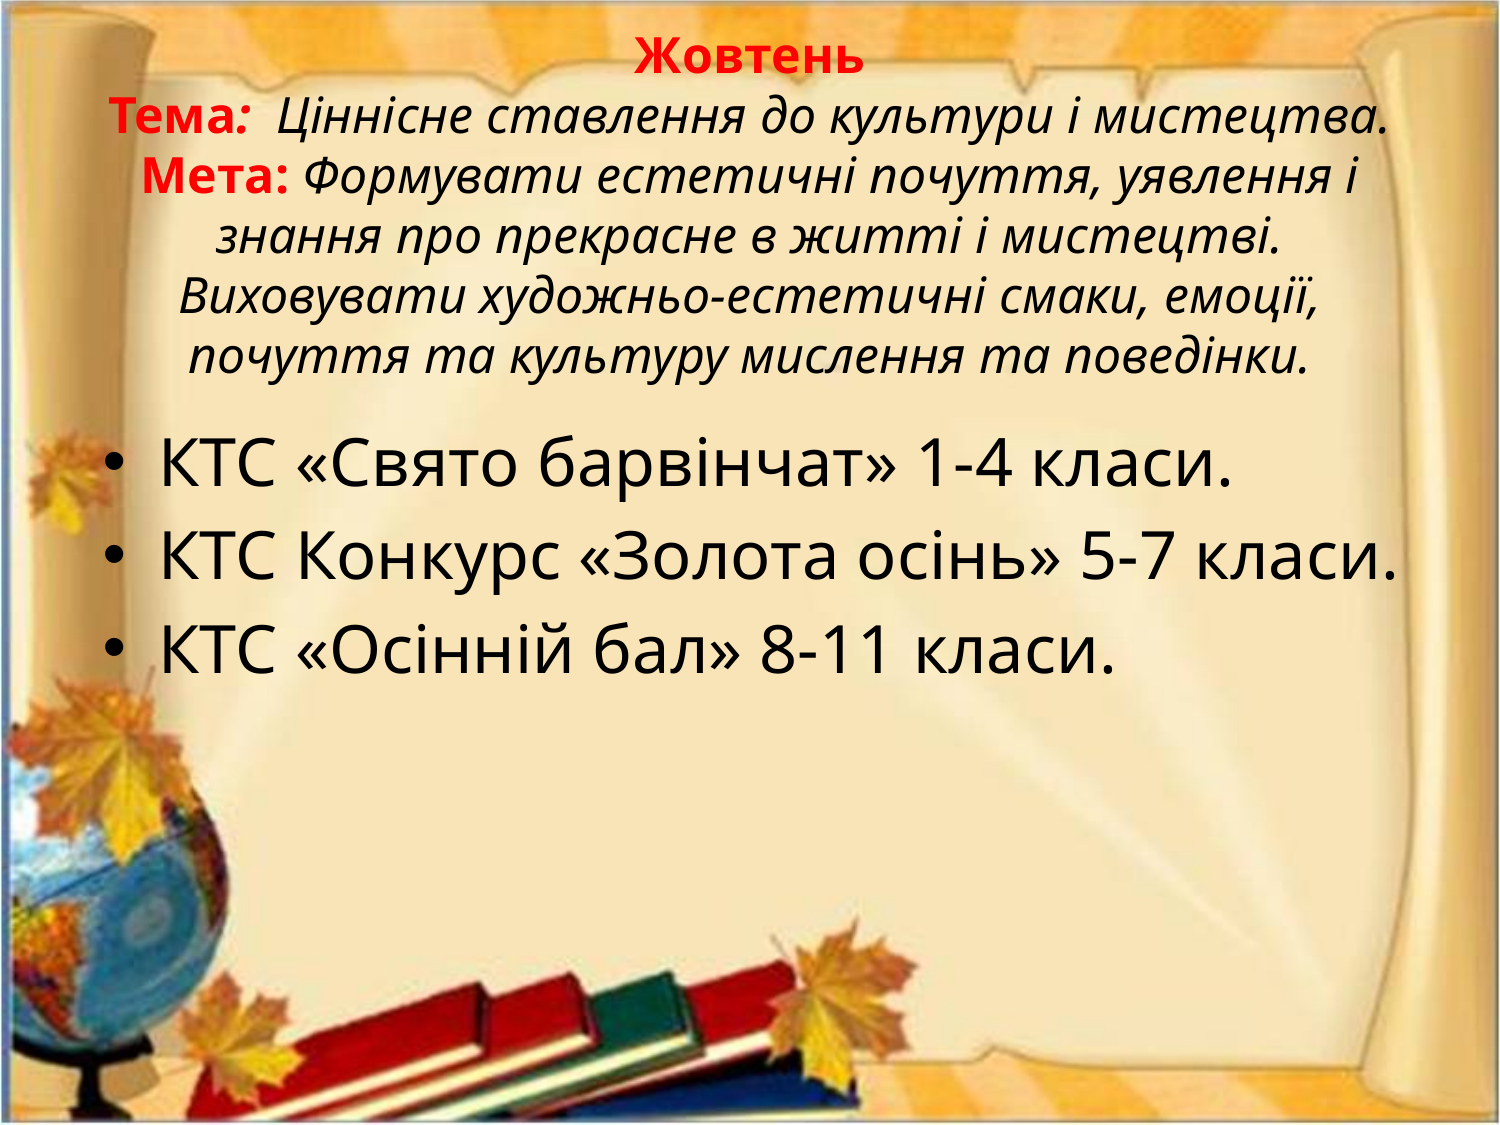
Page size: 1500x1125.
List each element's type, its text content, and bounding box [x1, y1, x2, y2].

title Жовтень Тема: Ціннісне ставлення до культури і мистецтва. Мета: Формувати естетичні почуття, уявлення і знання про прекрасне в житті і мистецтві. Виховувати художньо-естетичні смаки, емоції, почуття та культуру мислення та поведінки. [74, 74, 1426, 393]
list КТС «Свято барвінчат» 1-4 класи. КТС Конкурс «Золота осінь» 5-7 класи. КТС «Осінній бал» 8-11 класи. [87, 412, 1438, 1093]
picture [0, 0, 1500, 1125]
